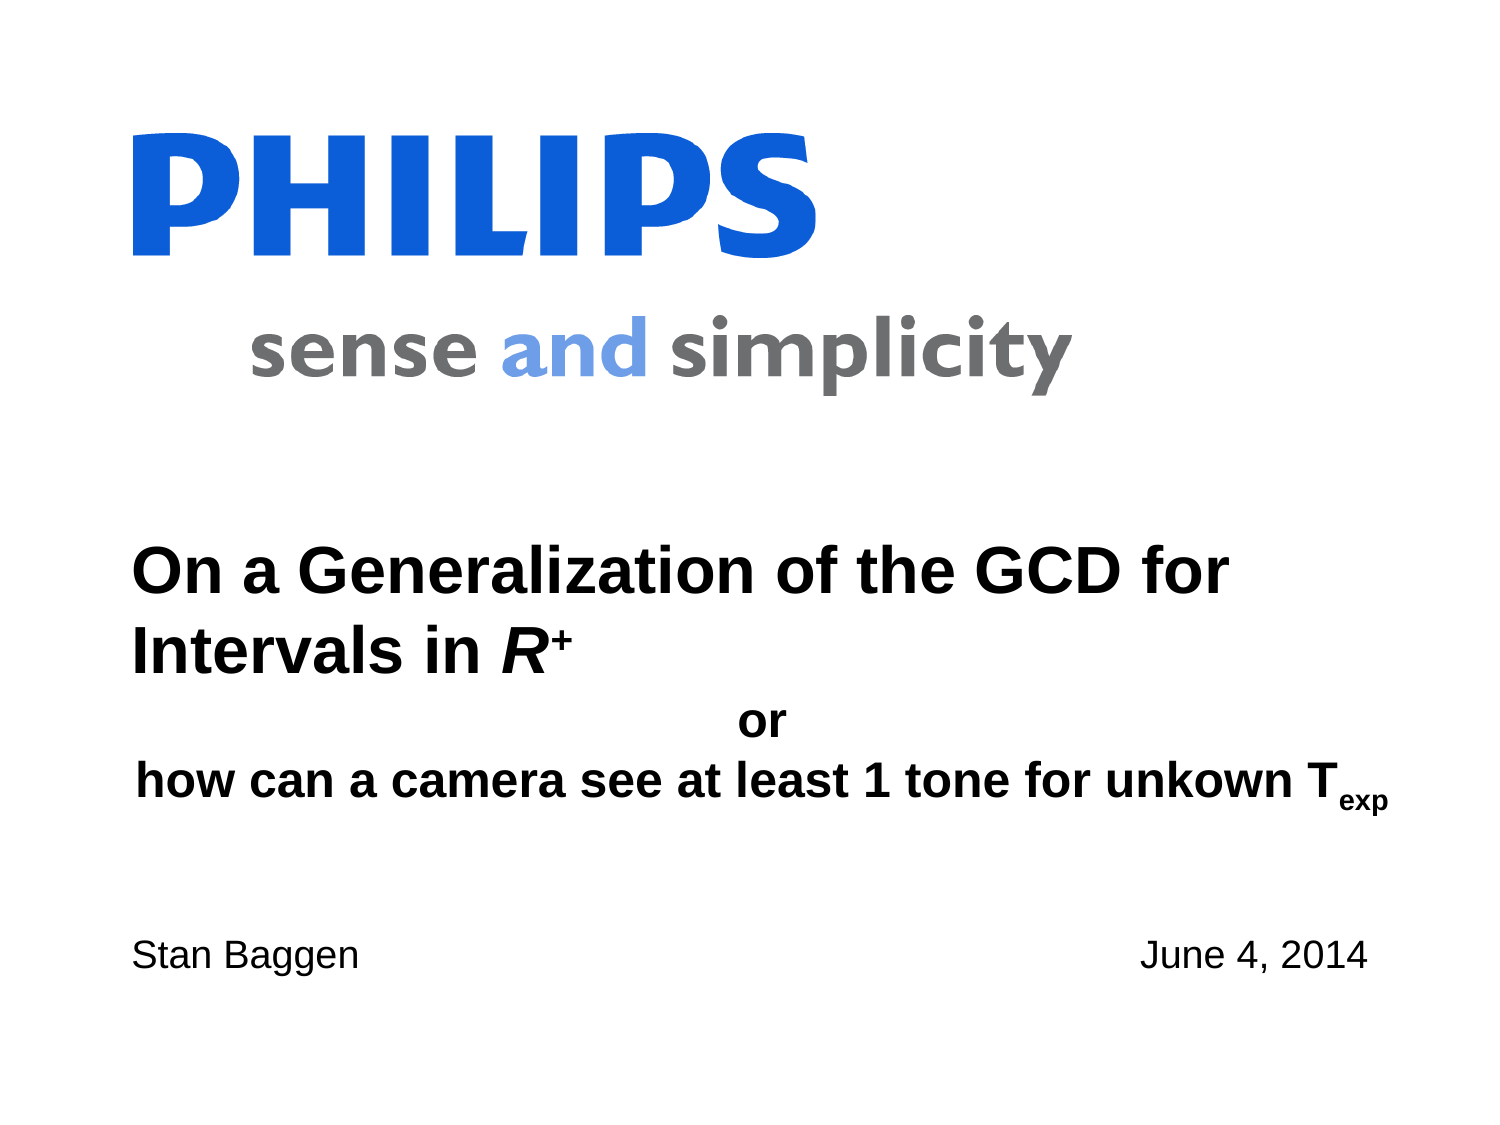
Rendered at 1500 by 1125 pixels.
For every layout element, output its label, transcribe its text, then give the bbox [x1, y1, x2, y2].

text_box or how can a camera see at least 1 tone for unkown Texp [120, 680, 1405, 824]
picture [133, 133, 1072, 396]
subtitle Stan Baggen June 4, 2014 [131, 928, 1369, 1055]
title On a Generalization of the GCD for Intervals in R+ [131, 527, 1369, 680]
